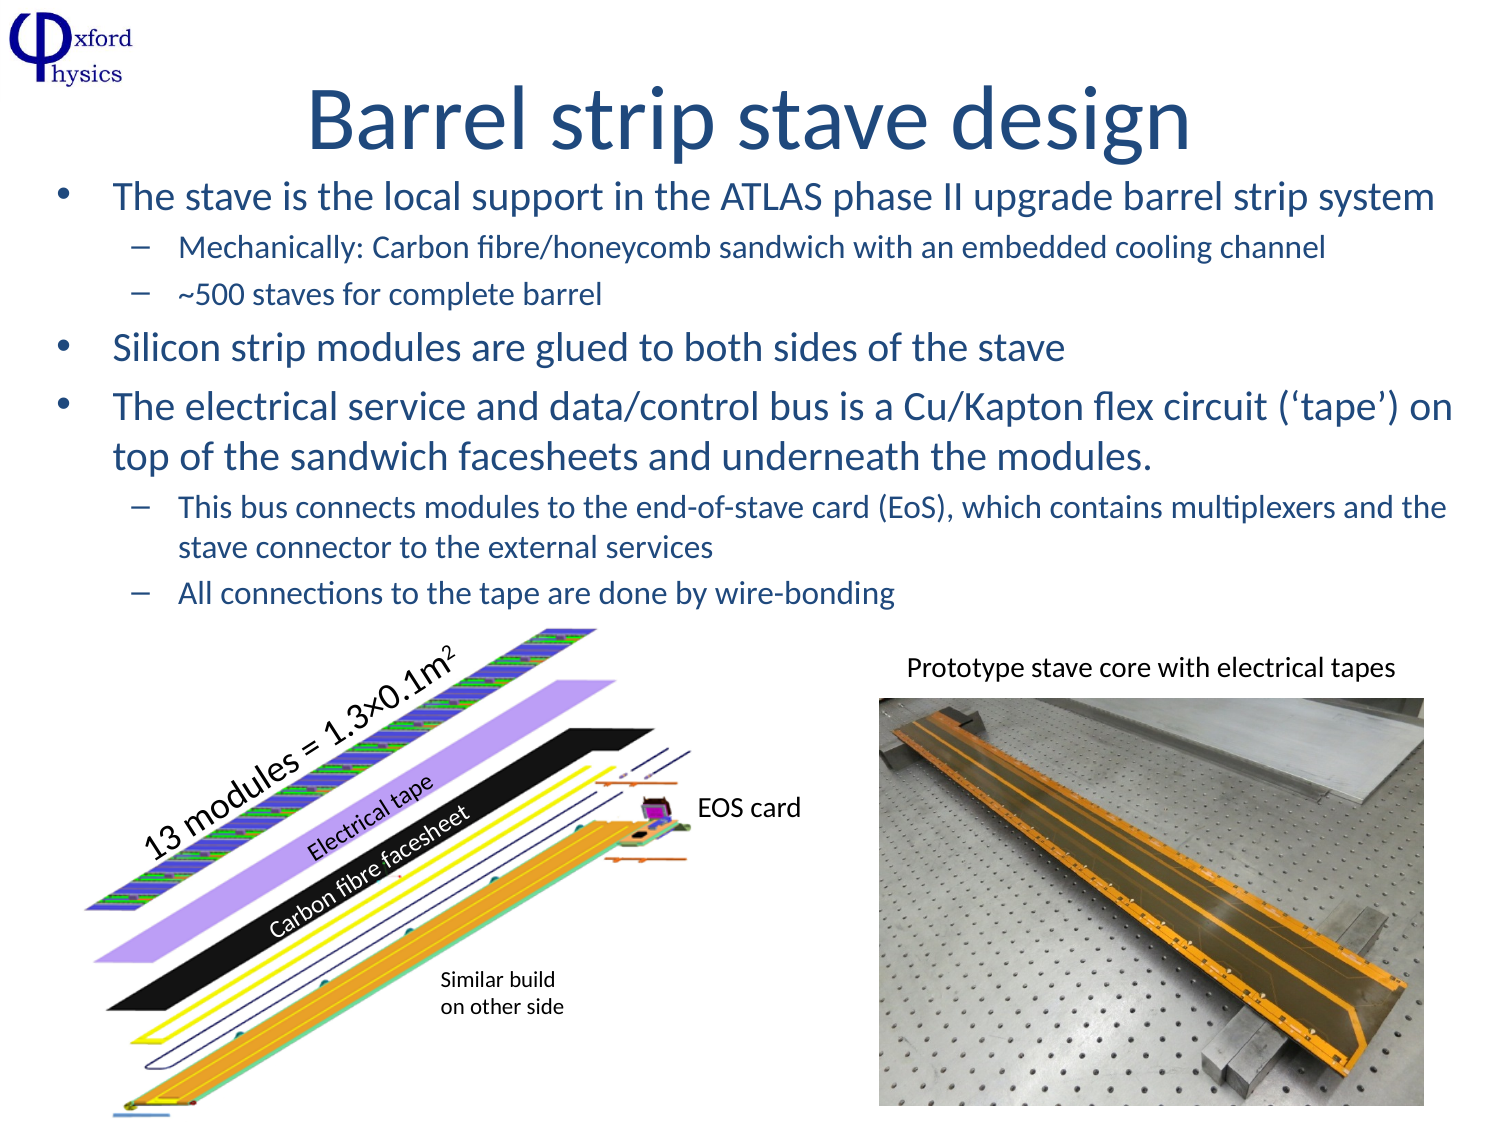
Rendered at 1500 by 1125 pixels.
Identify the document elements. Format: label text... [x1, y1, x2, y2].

text_box Prototype stave core with electrical tapes [892, 640, 1412, 691]
picture [879, 698, 1424, 1107]
picture [0, 0, 148, 102]
title Barrel strip stave design [75, 19, 1425, 160]
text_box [76, 621, 826, 1125]
list The stave is the local support in the ATLAS phase II upgrade barrel strip system Mechanically: Carbon fibre/honeycomb sandwich with an embedded cooling channel ~500 staves for complete barrel Silicon strip modules are glued to both sides of the stave The electrical service and data/control bus is a Cu/Kapton flex circuit (‘tape’) on top of the sandwich facesheets and underneath the modules. This bus connects modules to the end-of-stave card (EoS), which contains multiplexers and the stave connector to the external services All connections to the tape are done by wire-bonding [41, 160, 1471, 572]
